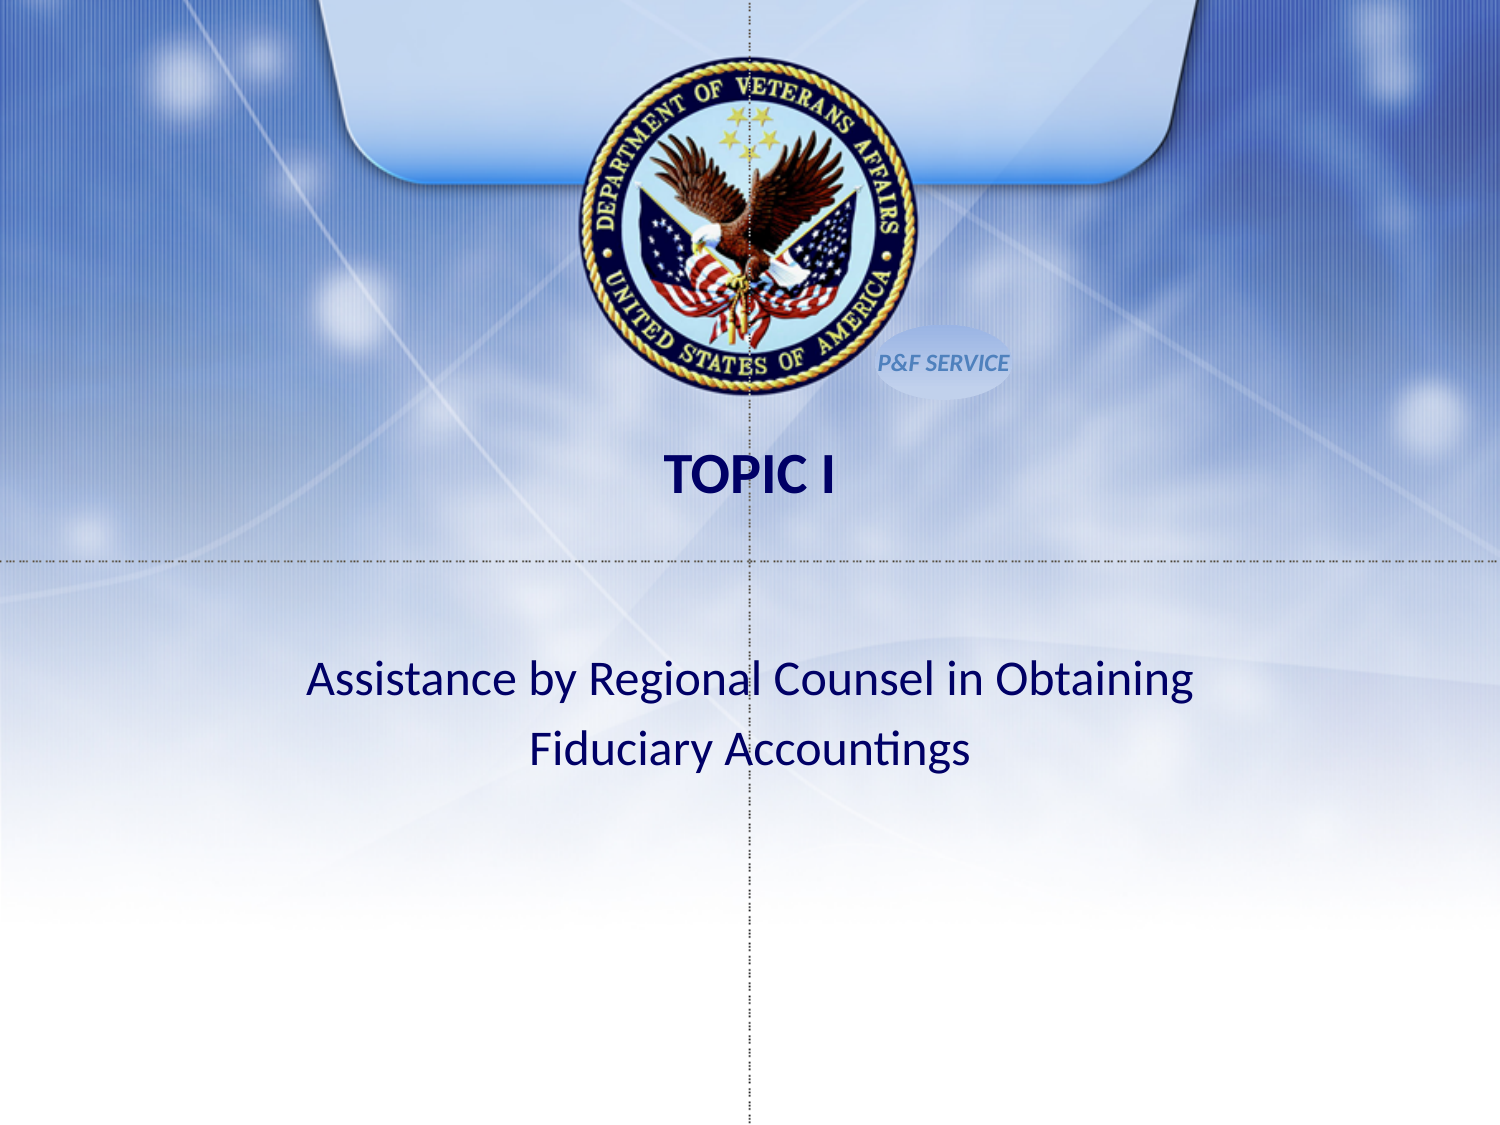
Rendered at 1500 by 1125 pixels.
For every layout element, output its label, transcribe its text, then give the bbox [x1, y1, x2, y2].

title TOPIC I [112, 349, 1388, 591]
picture [0, 0, 1500, 1125]
subtitle Assistance by Regional Counsel in Obtaining Fiduciary Accountings [225, 637, 1275, 925]
